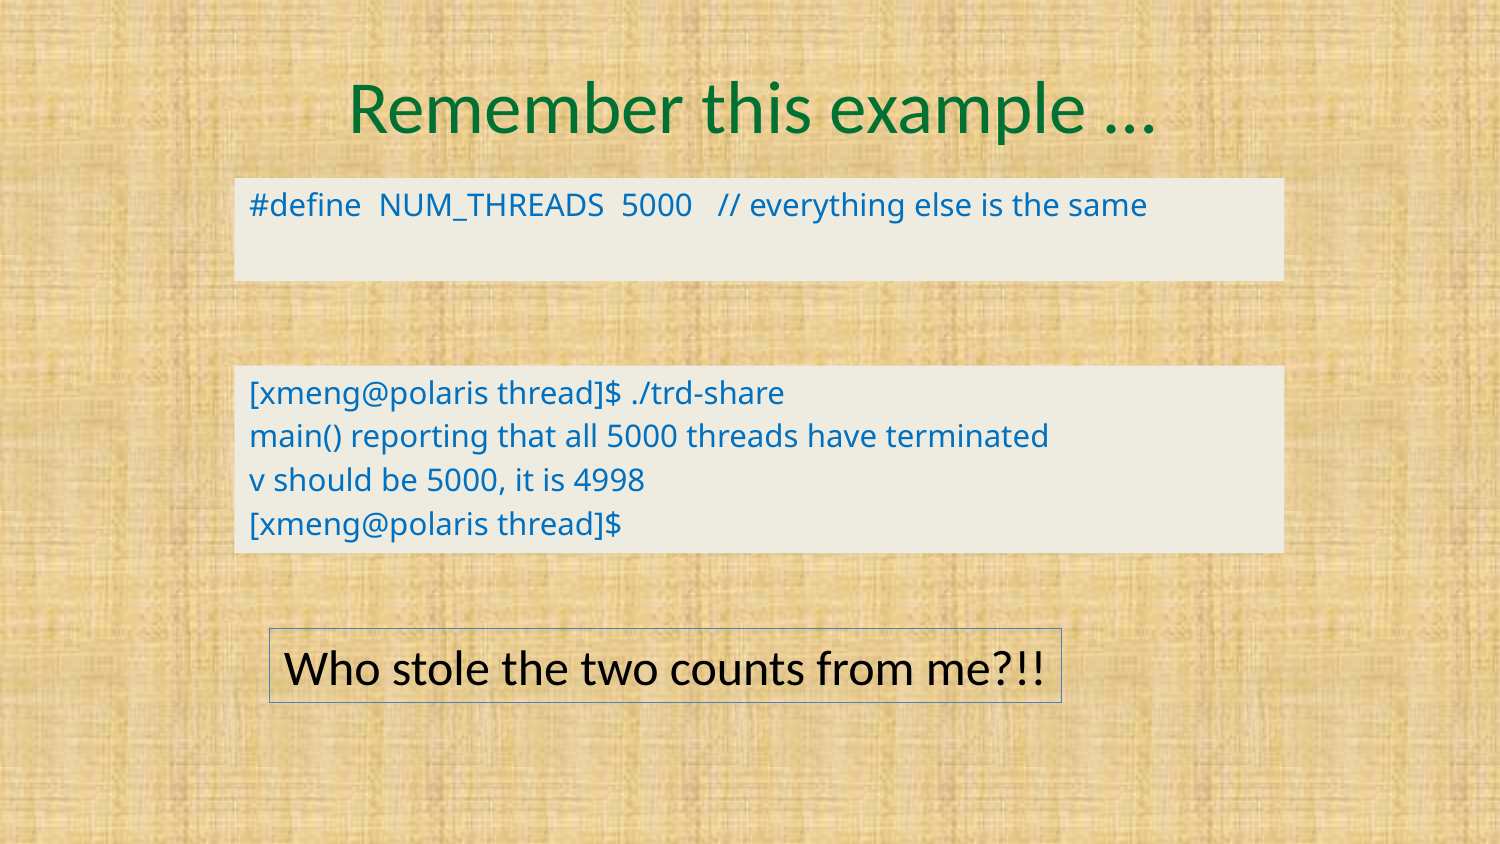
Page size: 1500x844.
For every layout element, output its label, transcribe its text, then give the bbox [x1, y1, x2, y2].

title Remember this example … [75, 33, 1425, 175]
text_box #define NUM_THREADS 5000 // everything else is the same [234, 178, 1285, 282]
text_box Who stole the two counts from me?!! [269, 628, 1062, 703]
text_box [xmeng@polaris thread]$ ./trd-share main() reporting that all 5000 threads have terminated v should be 5000, it is 4998 [xmeng@polaris thread]$ [234, 365, 1285, 554]
picture [0, 0, 1500, 844]
